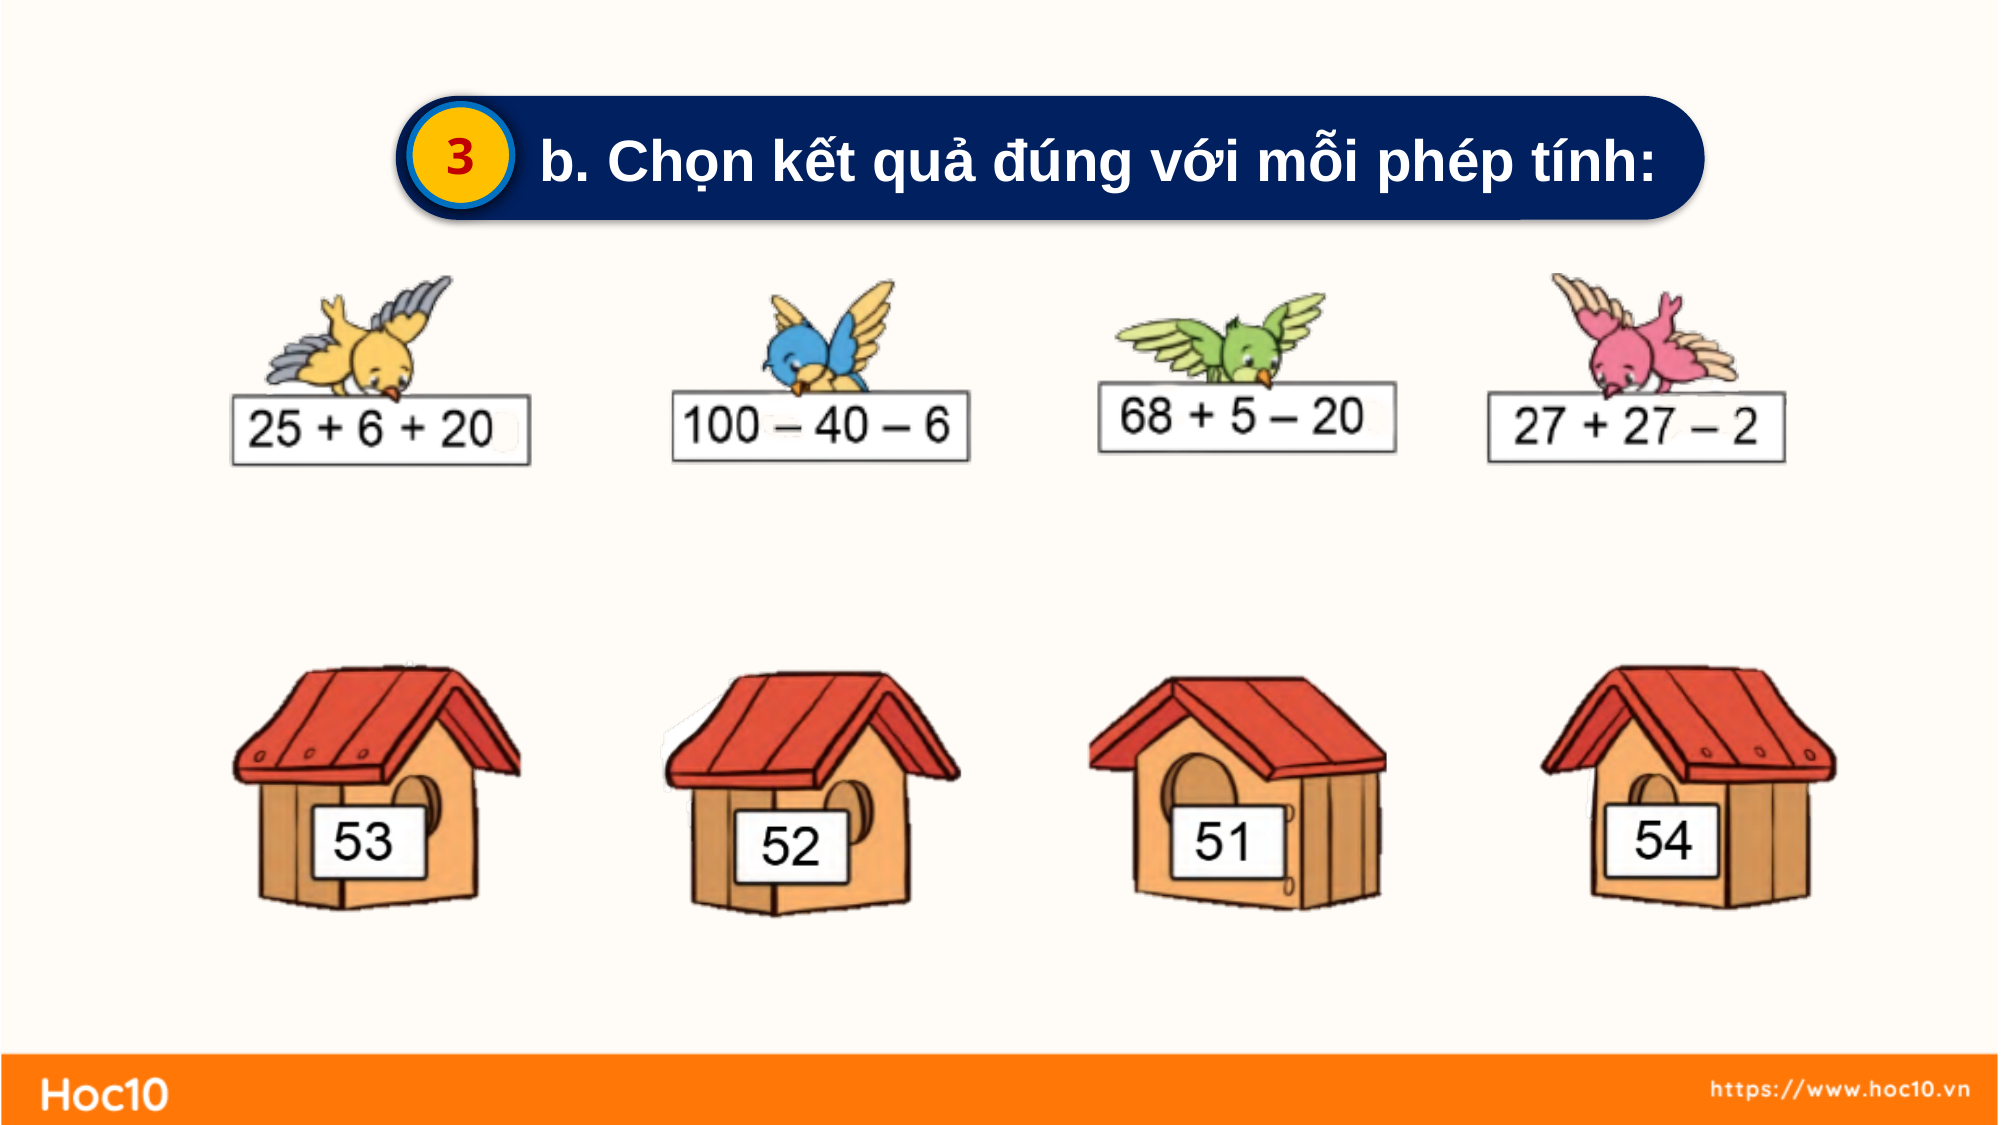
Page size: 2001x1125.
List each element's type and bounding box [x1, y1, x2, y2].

picture [0, 0, 2001, 1125]
text_box [395, 95, 1705, 221]
